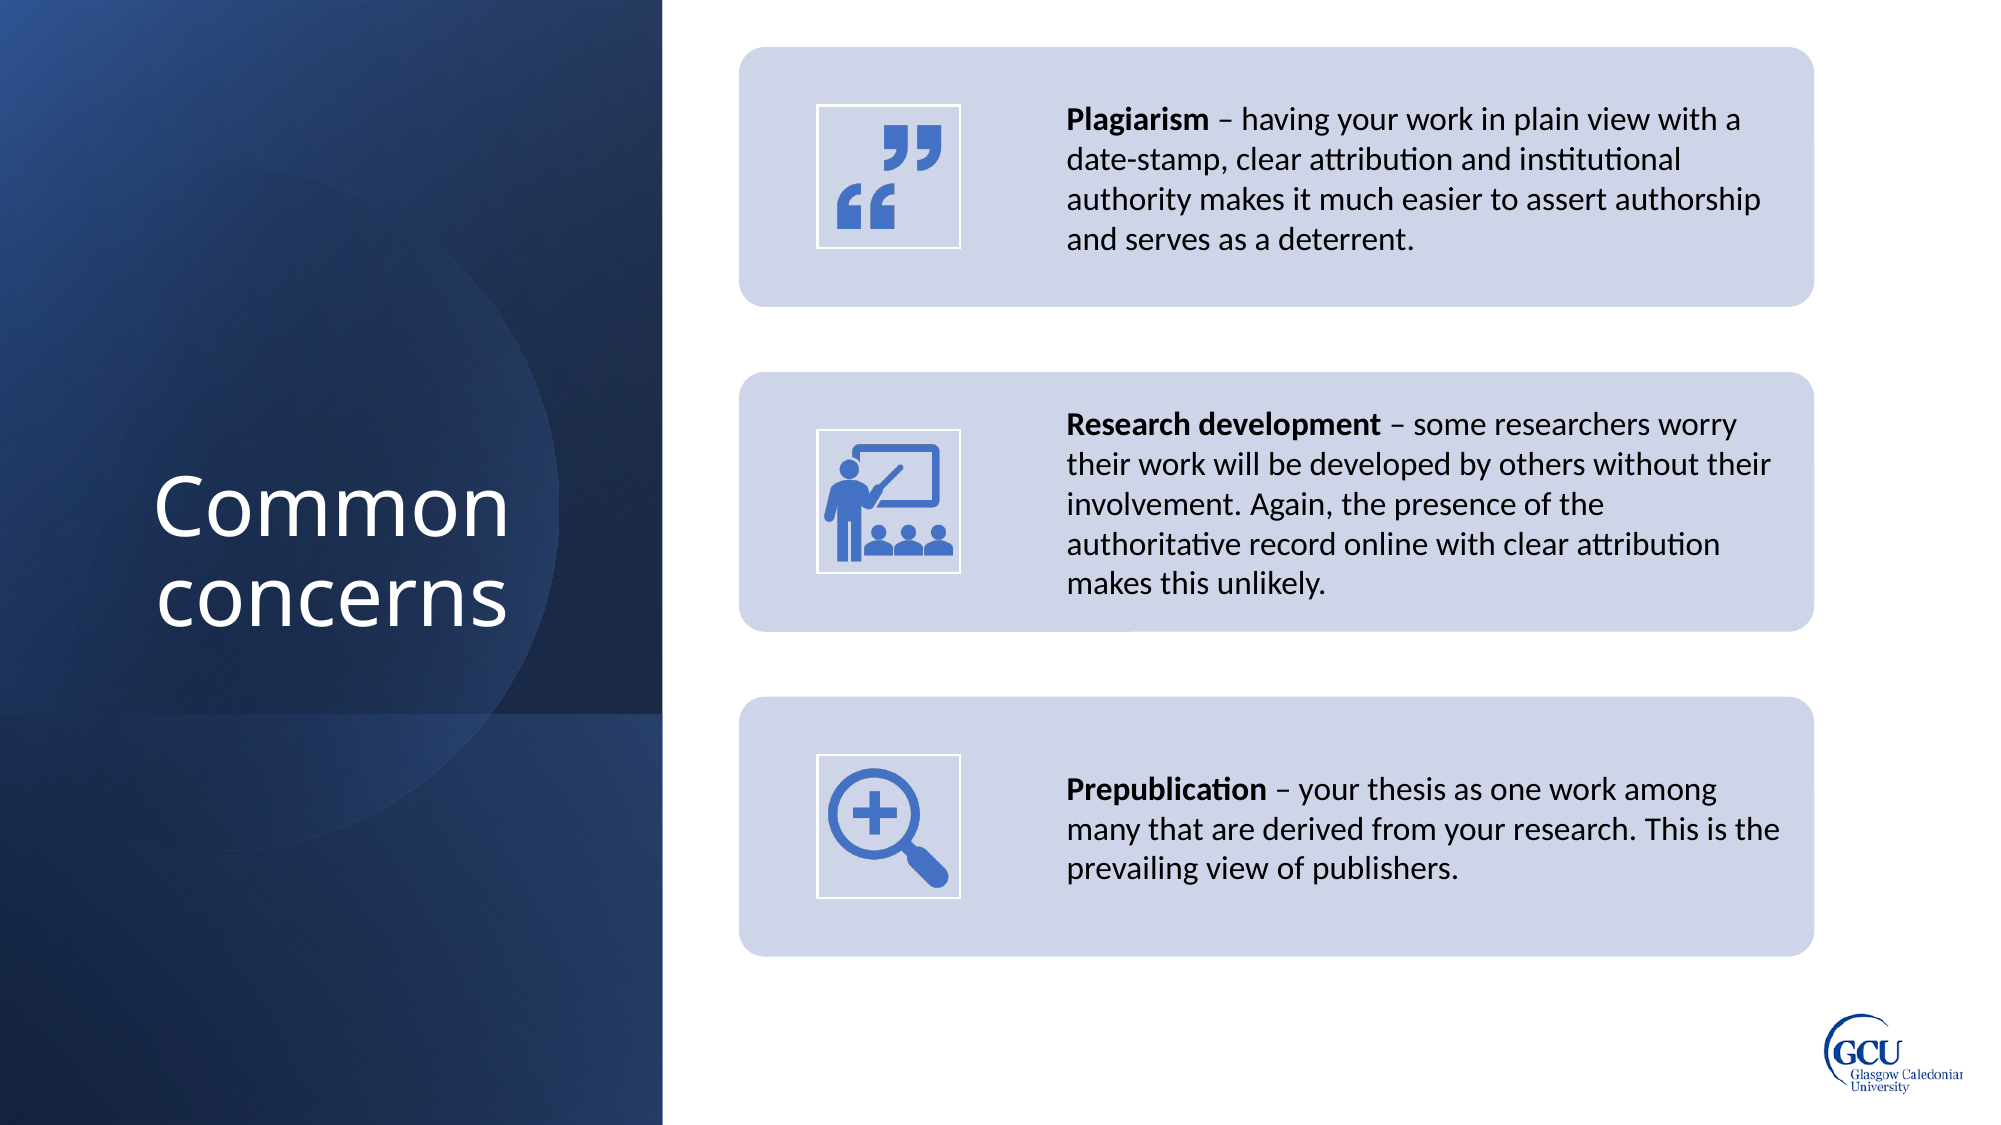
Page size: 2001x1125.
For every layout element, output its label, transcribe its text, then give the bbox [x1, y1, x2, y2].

picture [1814, 986, 1963, 1121]
title Common concerns [62, 96, 602, 652]
text_box [663, 0, 2000, 1125]
text_box [0, 0, 663, 1124]
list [738, 46, 1815, 957]
